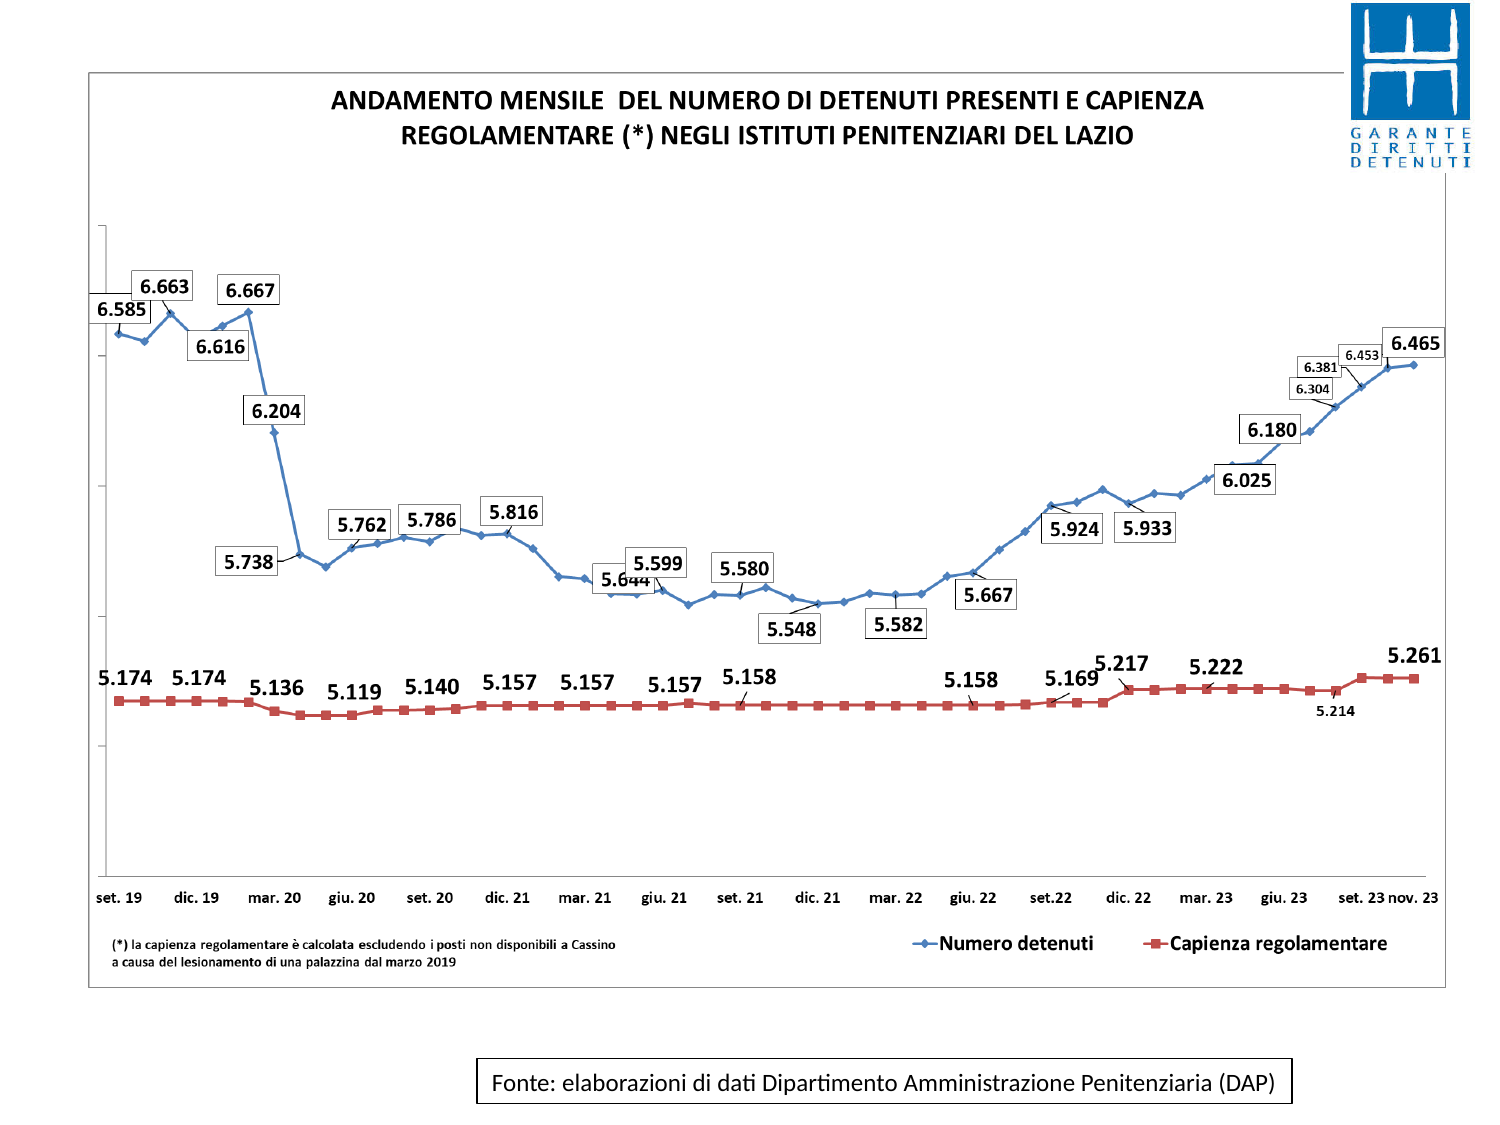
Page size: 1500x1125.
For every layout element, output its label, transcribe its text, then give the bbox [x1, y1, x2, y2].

text_box Fonte: elaborazioni di dati Dipartimento Amministrazione Penitenziaria (DAP) [475, 1057, 1294, 1105]
picture [88, 0, 1475, 988]
